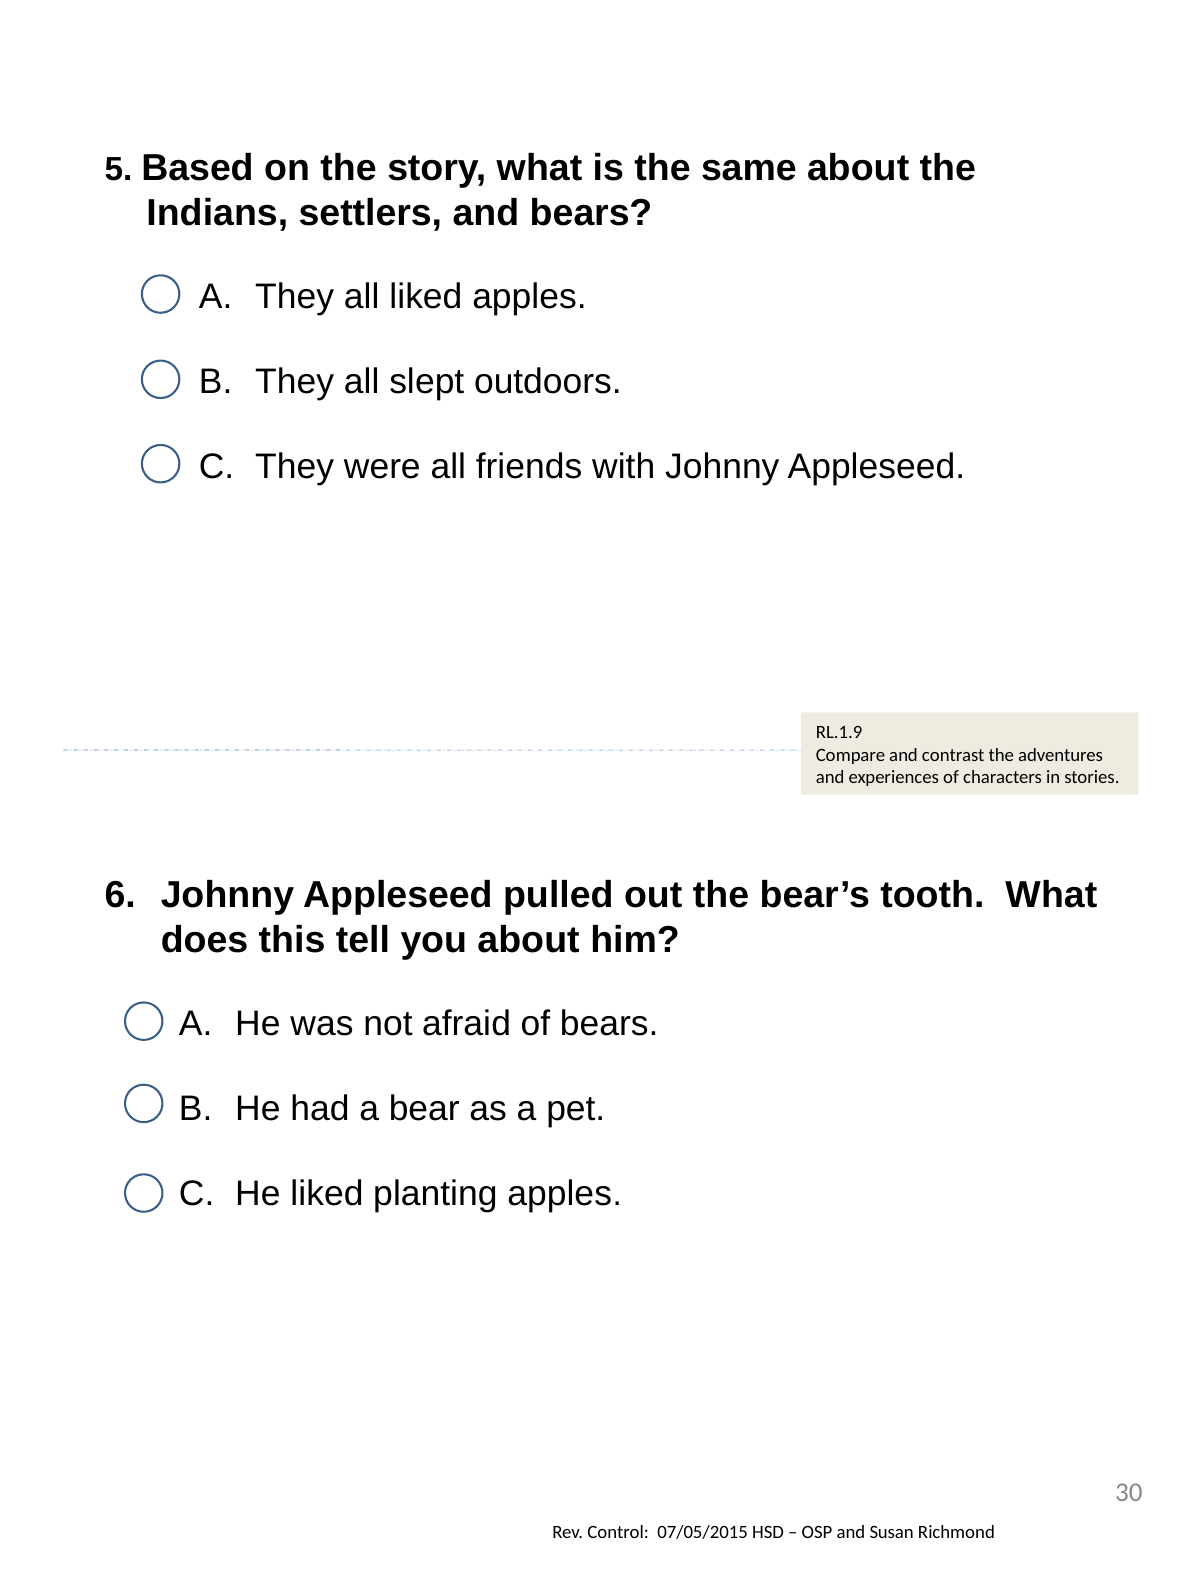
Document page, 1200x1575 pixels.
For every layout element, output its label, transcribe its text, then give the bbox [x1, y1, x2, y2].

text_box [125, 1084, 163, 1123]
text_box RL.1.9 Compare and contrast the adventures and experiences of characters in stories. [801, 712, 1139, 795]
text_box [141, 444, 180, 483]
text_box [141, 360, 180, 399]
text_box [141, 275, 180, 313]
text_box 5. Based on the story, what is the same about the Indians, settlers, and bears? They all liked apples. They all slept outdoors. They were all friends with Johnny Appleseed. [96, 134, 1135, 573]
text_box Johnny Appleseed pulled out the bear’s tooth. What does this tell you about him? He was not afraid of bears. He had a bear as a pet. He liked planting apples. [96, 862, 1147, 1541]
text_box [125, 1002, 163, 1040]
text_box [125, 1174, 163, 1212]
